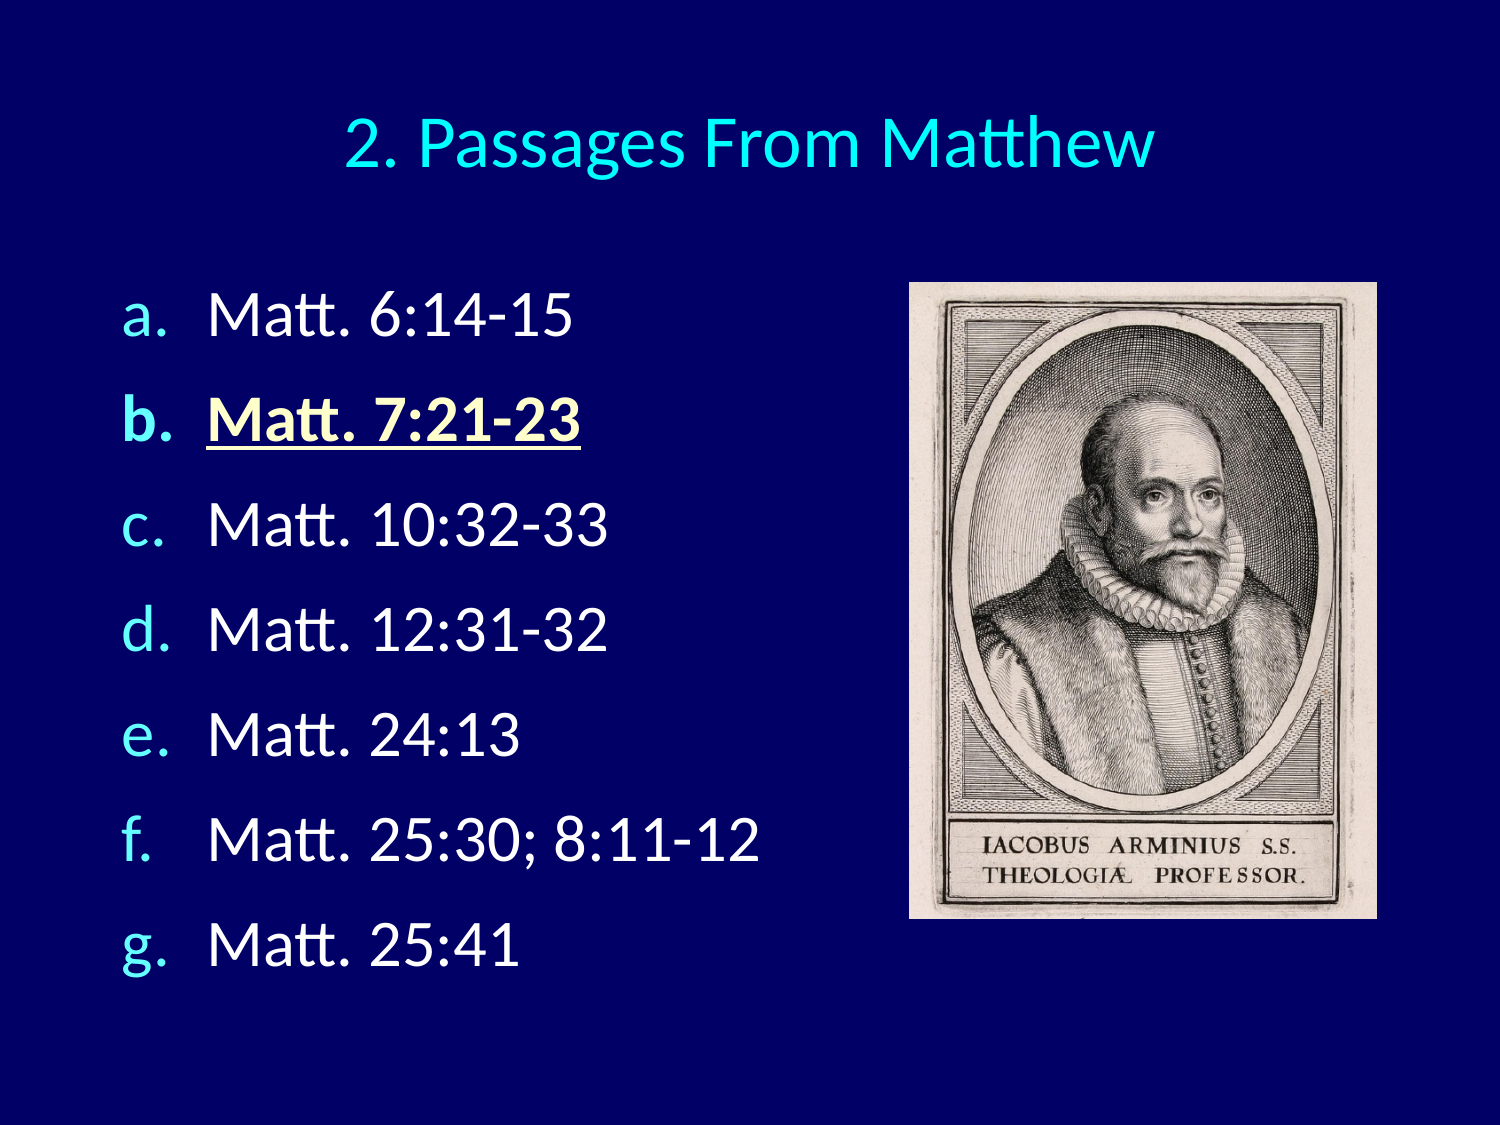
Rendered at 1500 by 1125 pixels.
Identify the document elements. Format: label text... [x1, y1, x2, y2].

picture [909, 281, 1377, 919]
list Matt. 6:14-15 Matt. 7:21-23 Matt. 10:32-33 Matt. 12:31-32 Matt. 24:13 Matt. 25:30; 8:11-12 Matt. 25:41 [106, 262, 806, 999]
title 2. Passages From Matthew [75, 43, 1425, 231]
